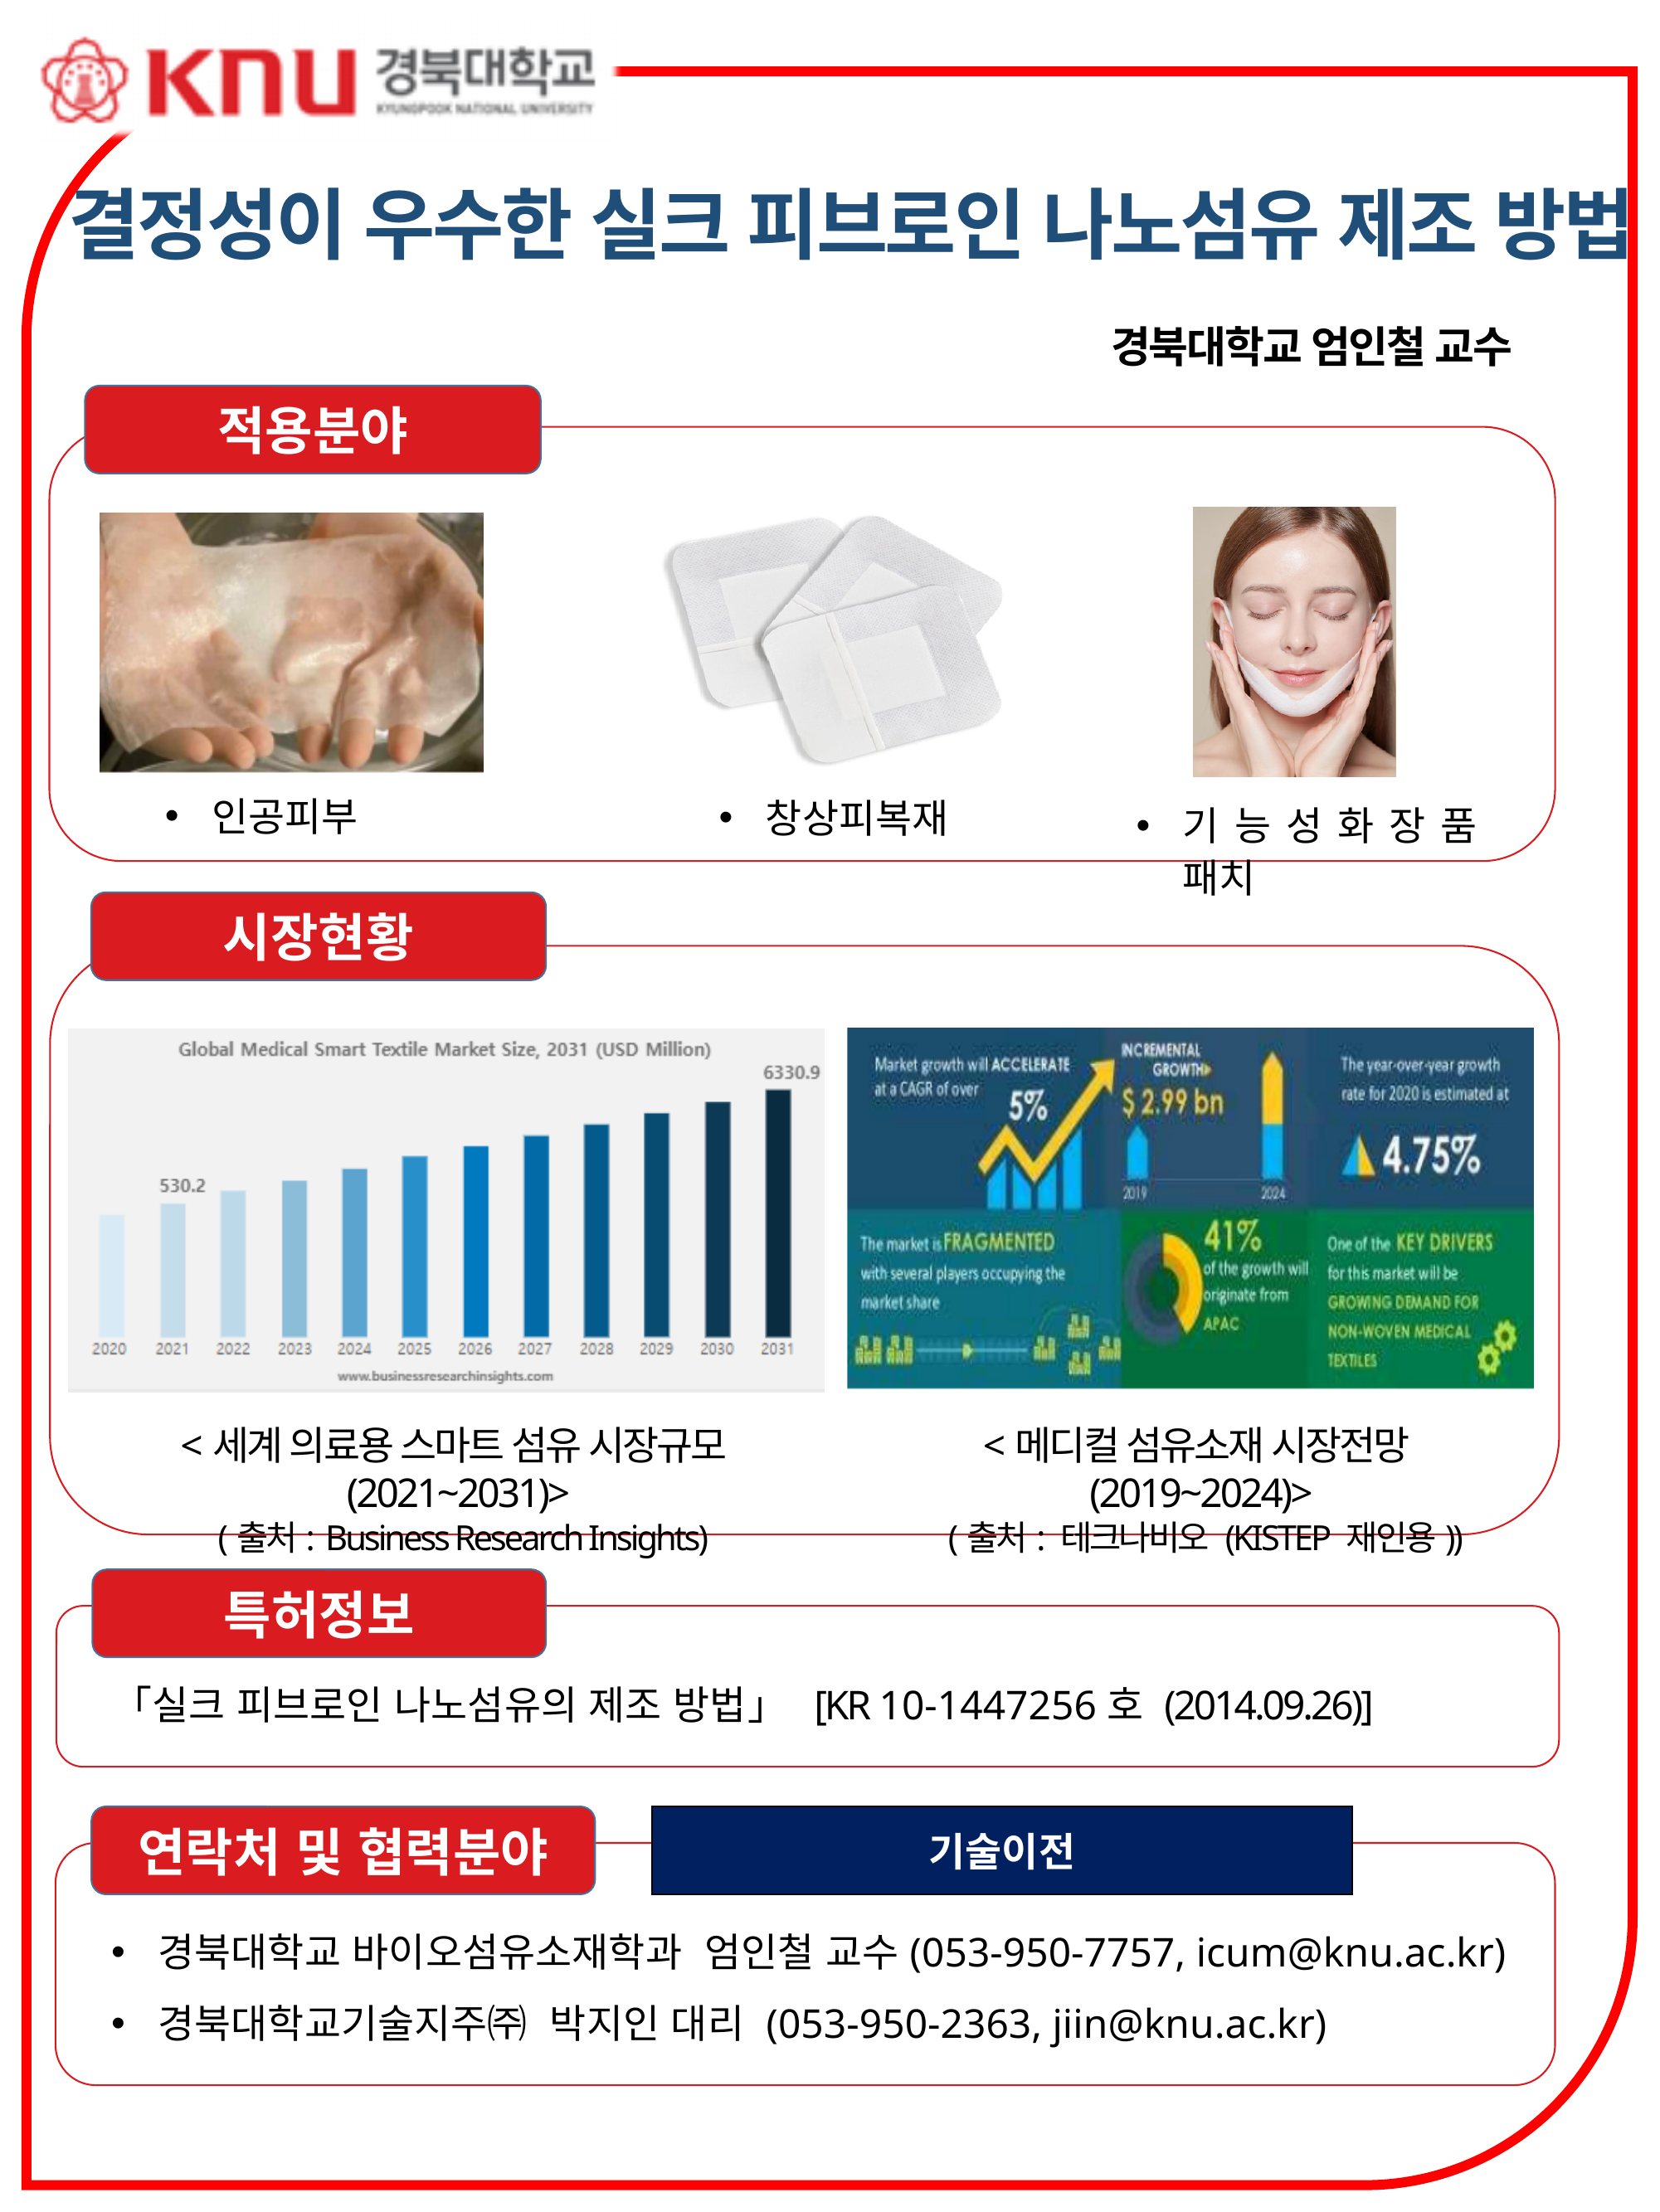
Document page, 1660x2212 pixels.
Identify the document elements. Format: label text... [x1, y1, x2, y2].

text_box 창상피복재 [703, 779, 1005, 848]
picture [68, 1028, 825, 1393]
text_box [60, 999, 1541, 1510]
text_box 경북대학교 엄인철 교수 [1098, 314, 1525, 378]
text_box [54, 1841, 1556, 2087]
picture [26, 16, 622, 141]
picture [660, 506, 1004, 767]
text_box 결정성이 우수한 실크 피브로인 나노섬유 제조 방법 [47, 169, 1655, 275]
text_box 인공피부 [148, 777, 451, 847]
text_box [25, 233, 1634, 2186]
text_box [85, 70, 1634, 169]
text_box [55, 1605, 1560, 1768]
text_box 연락처 및 협력분야 [90, 1805, 596, 1895]
text_box [49, 945, 1560, 1502]
text_box [48, 425, 1556, 863]
picture [846, 1028, 1534, 1391]
text_box <세계 의료용 스마트 섬유 시장규모(2021~2031)> (출처: Business Research Insights) [68, 1414, 849, 1563]
text_box 기능성화장품 패치 [1120, 786, 1494, 857]
text_box 기술이전 [651, 1806, 1353, 1895]
text_box [849, 1510, 867, 1536]
text_box 시장현황 [90, 891, 548, 981]
text_box <메디컬 섬유소재 시장전망(2019~2024)> (출처: 테크나비오 (KISTEP 재인용)) [867, 1414, 1536, 1563]
picture [1193, 507, 1396, 777]
text_box 경북대학교 바이오섬유소재학과 엄인철 교수(053-950-7757, icum@knu.ac.kr) 경북대학교기술지주㈜ 박지인 대리 (053-950-2363, jiin@knu.ac.kr) [99, 1897, 1599, 2053]
text_box 적용분야 [84, 384, 542, 474]
text_box 「실크 피브로인 나노섬유의 제조 방법」 [KR 10-1447256호 (2014.09.26)] [100, 1674, 1600, 1734]
text_box 특허정보 [91, 1568, 548, 1659]
picture [100, 513, 484, 775]
